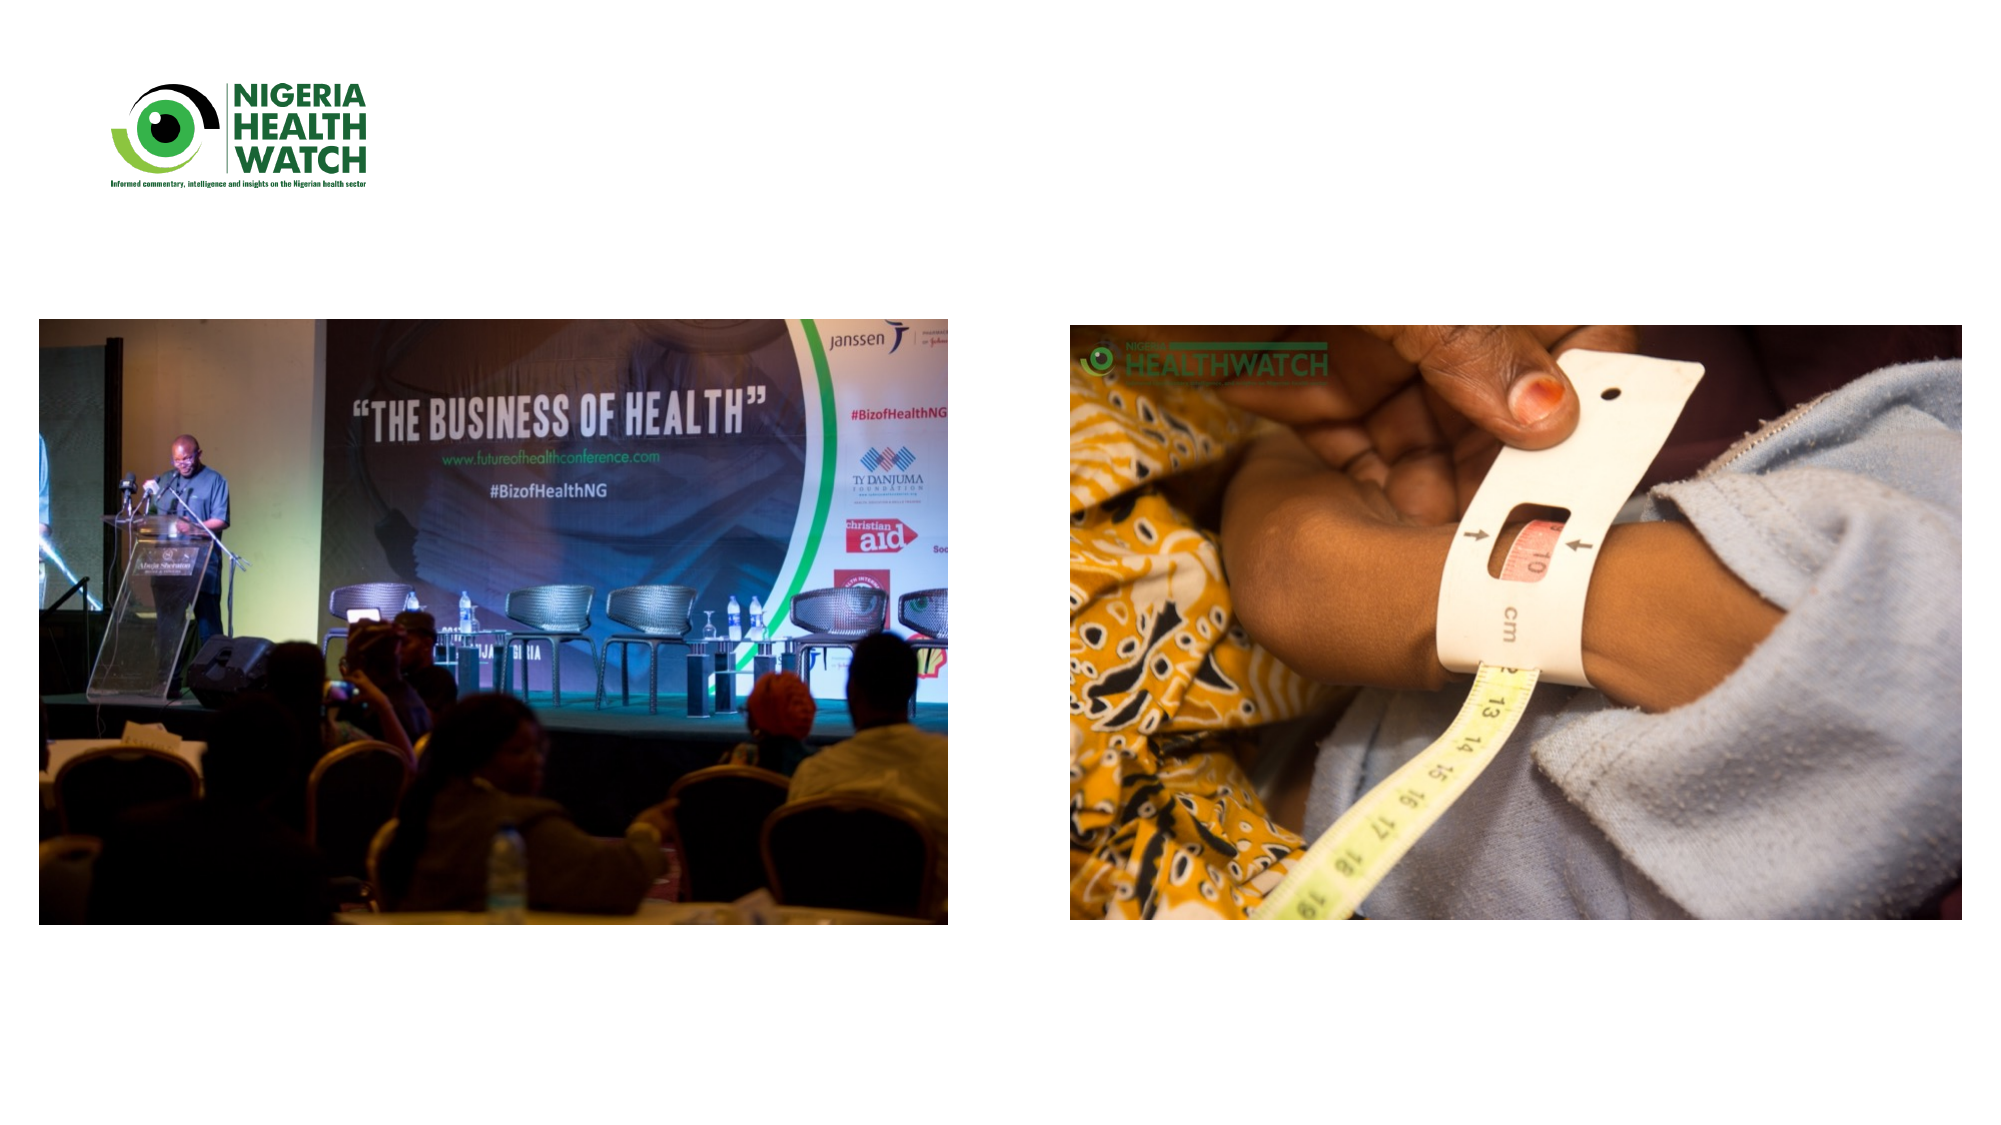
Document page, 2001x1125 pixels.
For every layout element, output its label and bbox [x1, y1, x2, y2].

picture [111, 83, 366, 188]
picture [39, 319, 948, 925]
picture [1070, 325, 1962, 920]
